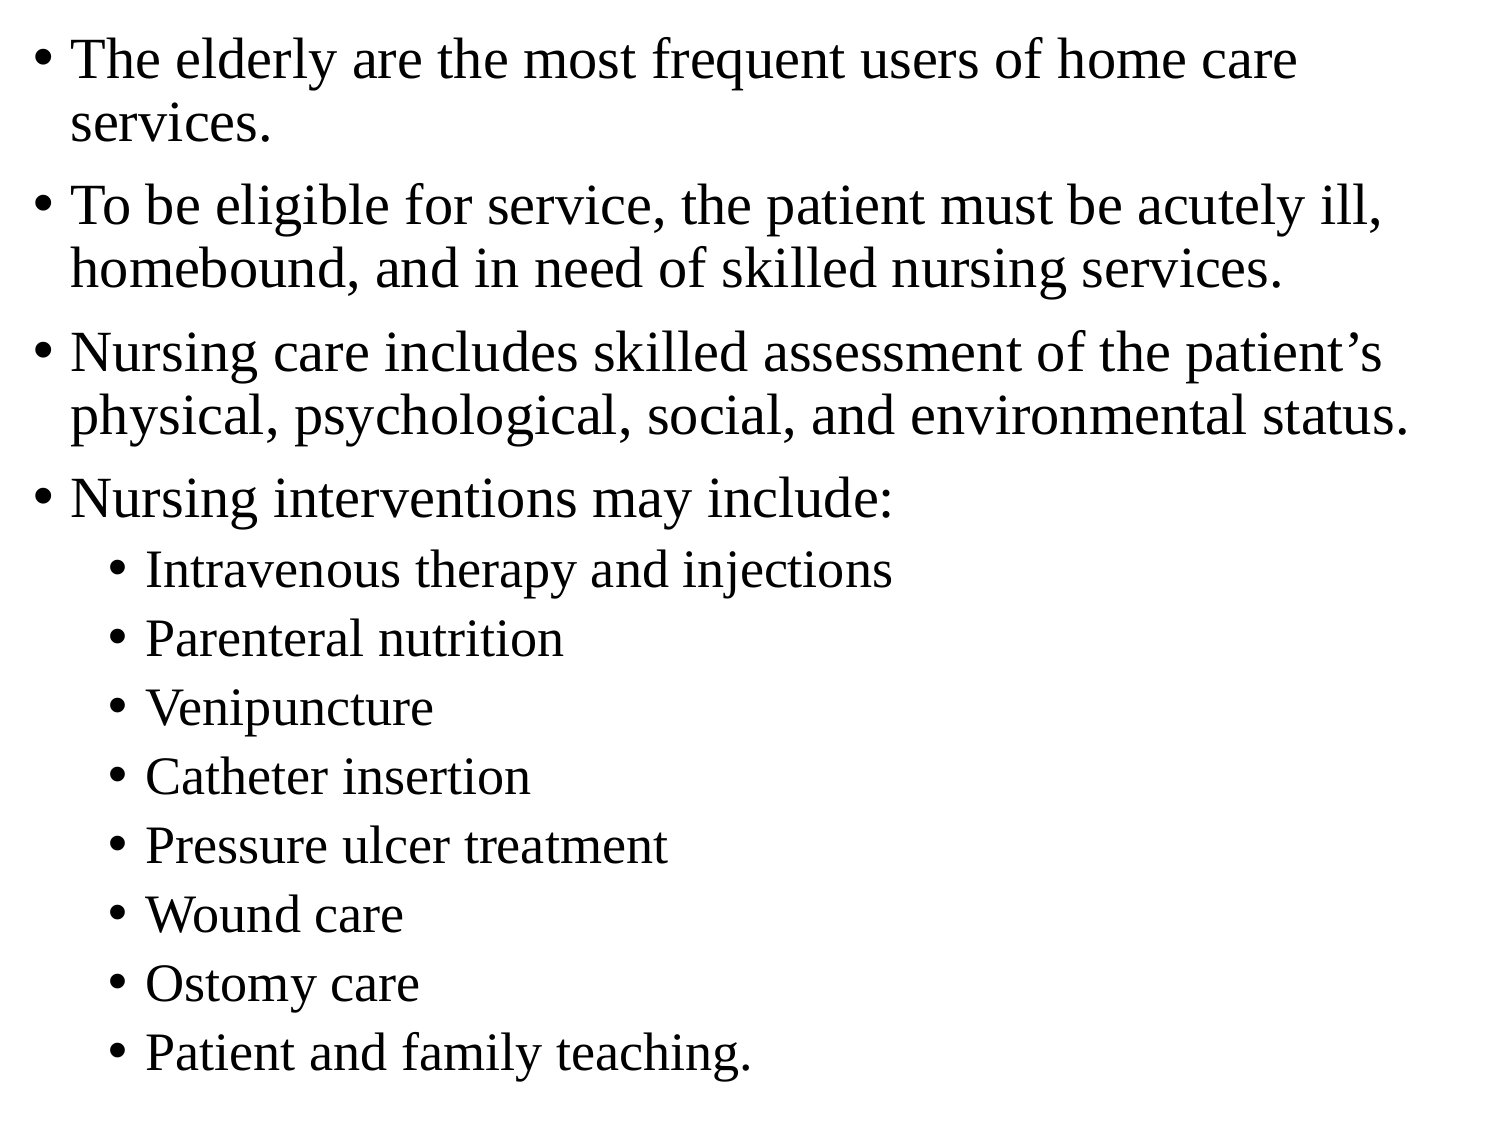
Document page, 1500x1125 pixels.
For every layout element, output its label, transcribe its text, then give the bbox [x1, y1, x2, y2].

list The elderly are the most frequent users of home care services. To be eligible for service, the patient must be acutely ill, homebound, and in need of skilled nursing services. Nursing care includes skilled assessment of the patient’s physical, psychological, social, and environmental status. Nursing interventions may include: Intravenous therapy and injections Parenteral nutrition Venipuncture Catheter insertion Pressure ulcer treatment Wound care Ostomy care Patient and family teaching. [18, 20, 1467, 1102]
